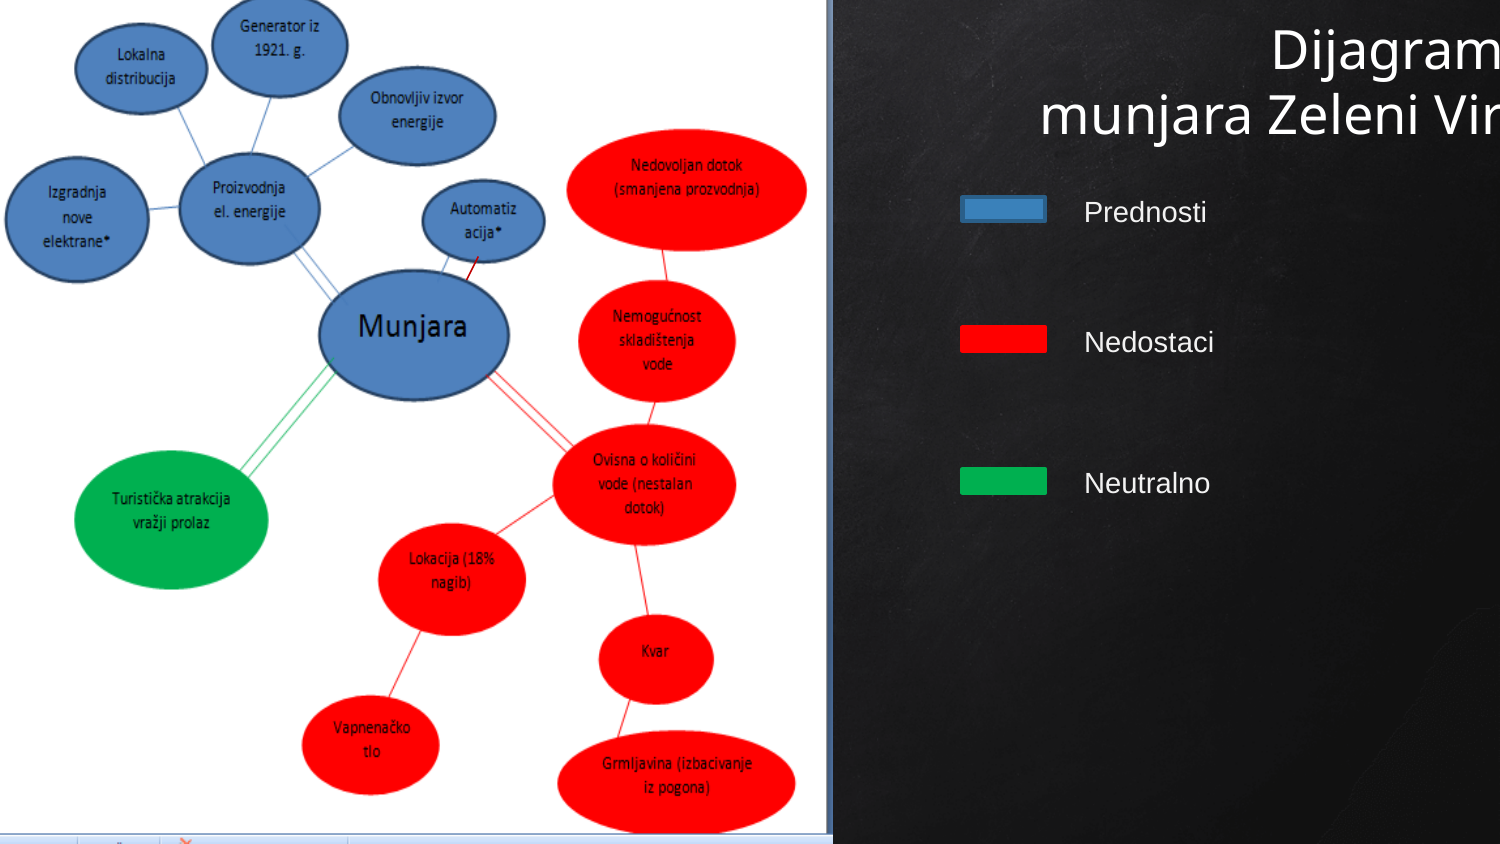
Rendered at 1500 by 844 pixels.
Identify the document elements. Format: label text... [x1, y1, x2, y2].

picture [0, 0, 1500, 844]
text_box [960, 325, 1047, 353]
text_box Prednosti [1068, 185, 1447, 236]
text_box [960, 467, 1047, 495]
text_box Nedostaci [1069, 315, 1230, 366]
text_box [466, 256, 479, 281]
text_box Neutralno [1069, 457, 1226, 507]
title Dijagram munjara Zeleni Vir [833, 0, 1500, 141]
text_box [960, 195, 1047, 223]
